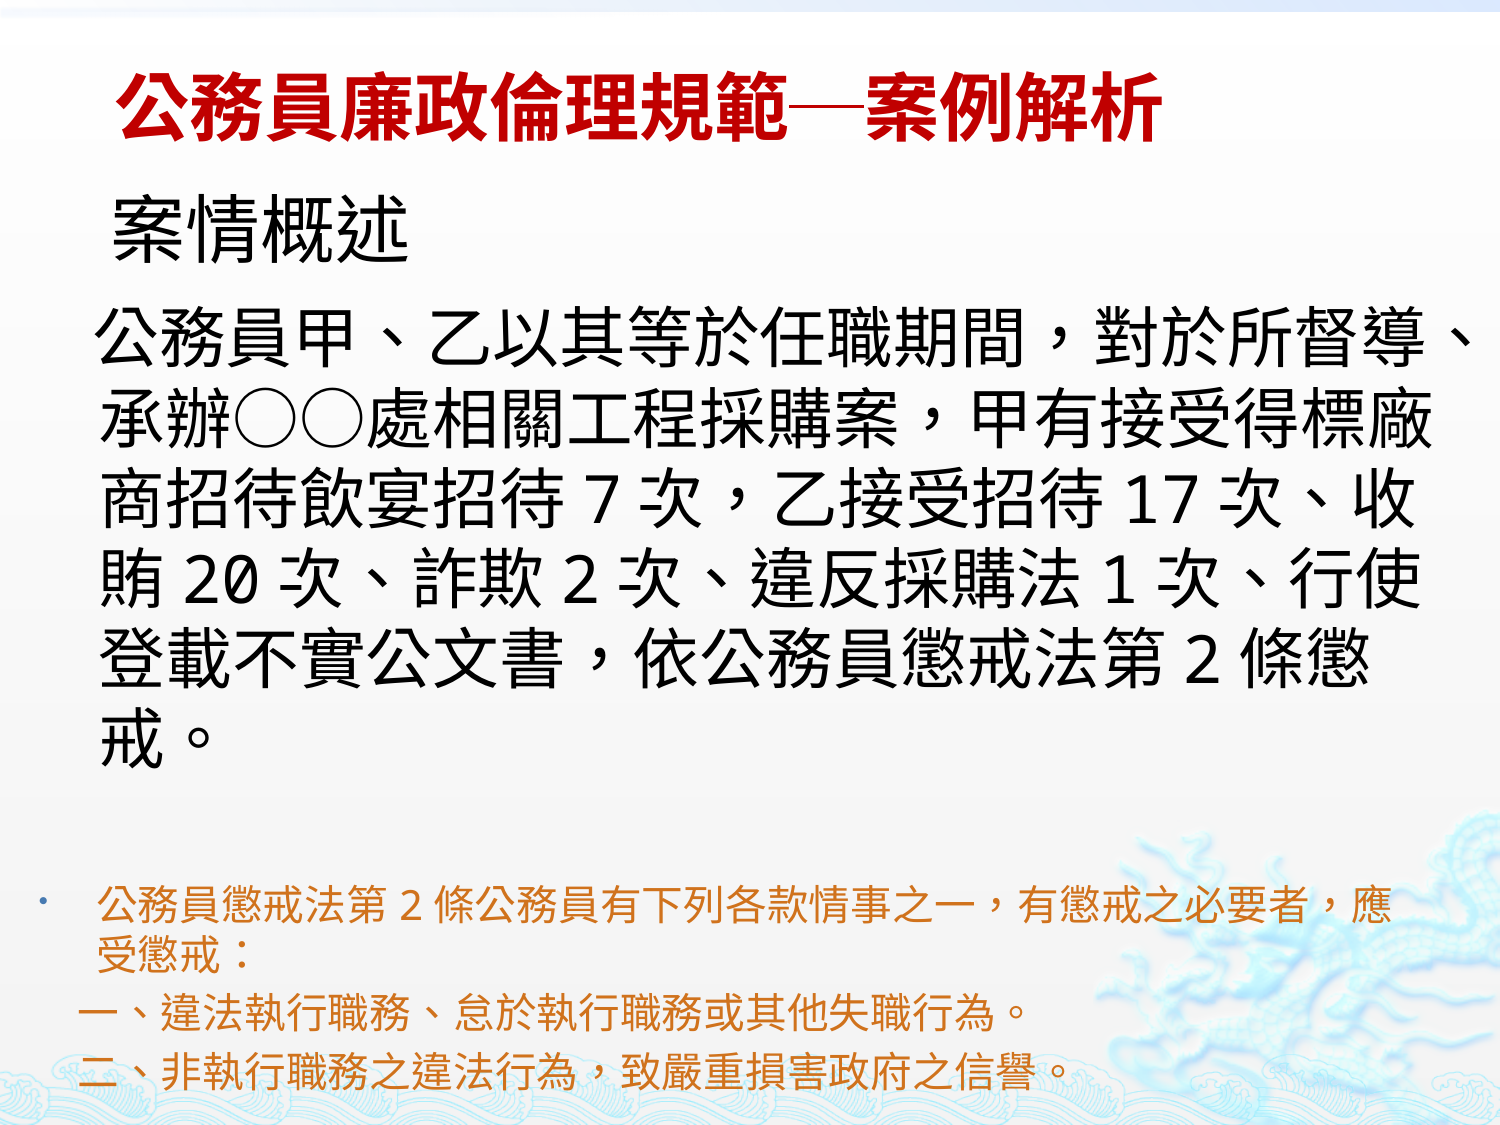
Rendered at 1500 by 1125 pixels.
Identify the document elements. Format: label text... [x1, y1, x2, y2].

title 公務員廉政倫理規範─案例解析 [99, 12, 1475, 288]
list 案情概述 公務員甲、乙以其等於任職期間，對於所督導、承辦○○處相關工程採購案，甲有接受得標廠商招待飲宴招待7次，乙接受招待17次、收賄20次、詐欺2次、違反採購法1次、行使登載不實公文書，依公務員懲戒法第2條懲戒。 公務員懲戒法第2條公務員有下列各款情事之一，有懲戒之必要者，應受懲戒： 一、違法執行職務、怠於執行職務或其他失職行為。 二、非執行職務之違法行為，致嚴重損害政府之信譽。 [24, 174, 1450, 646]
